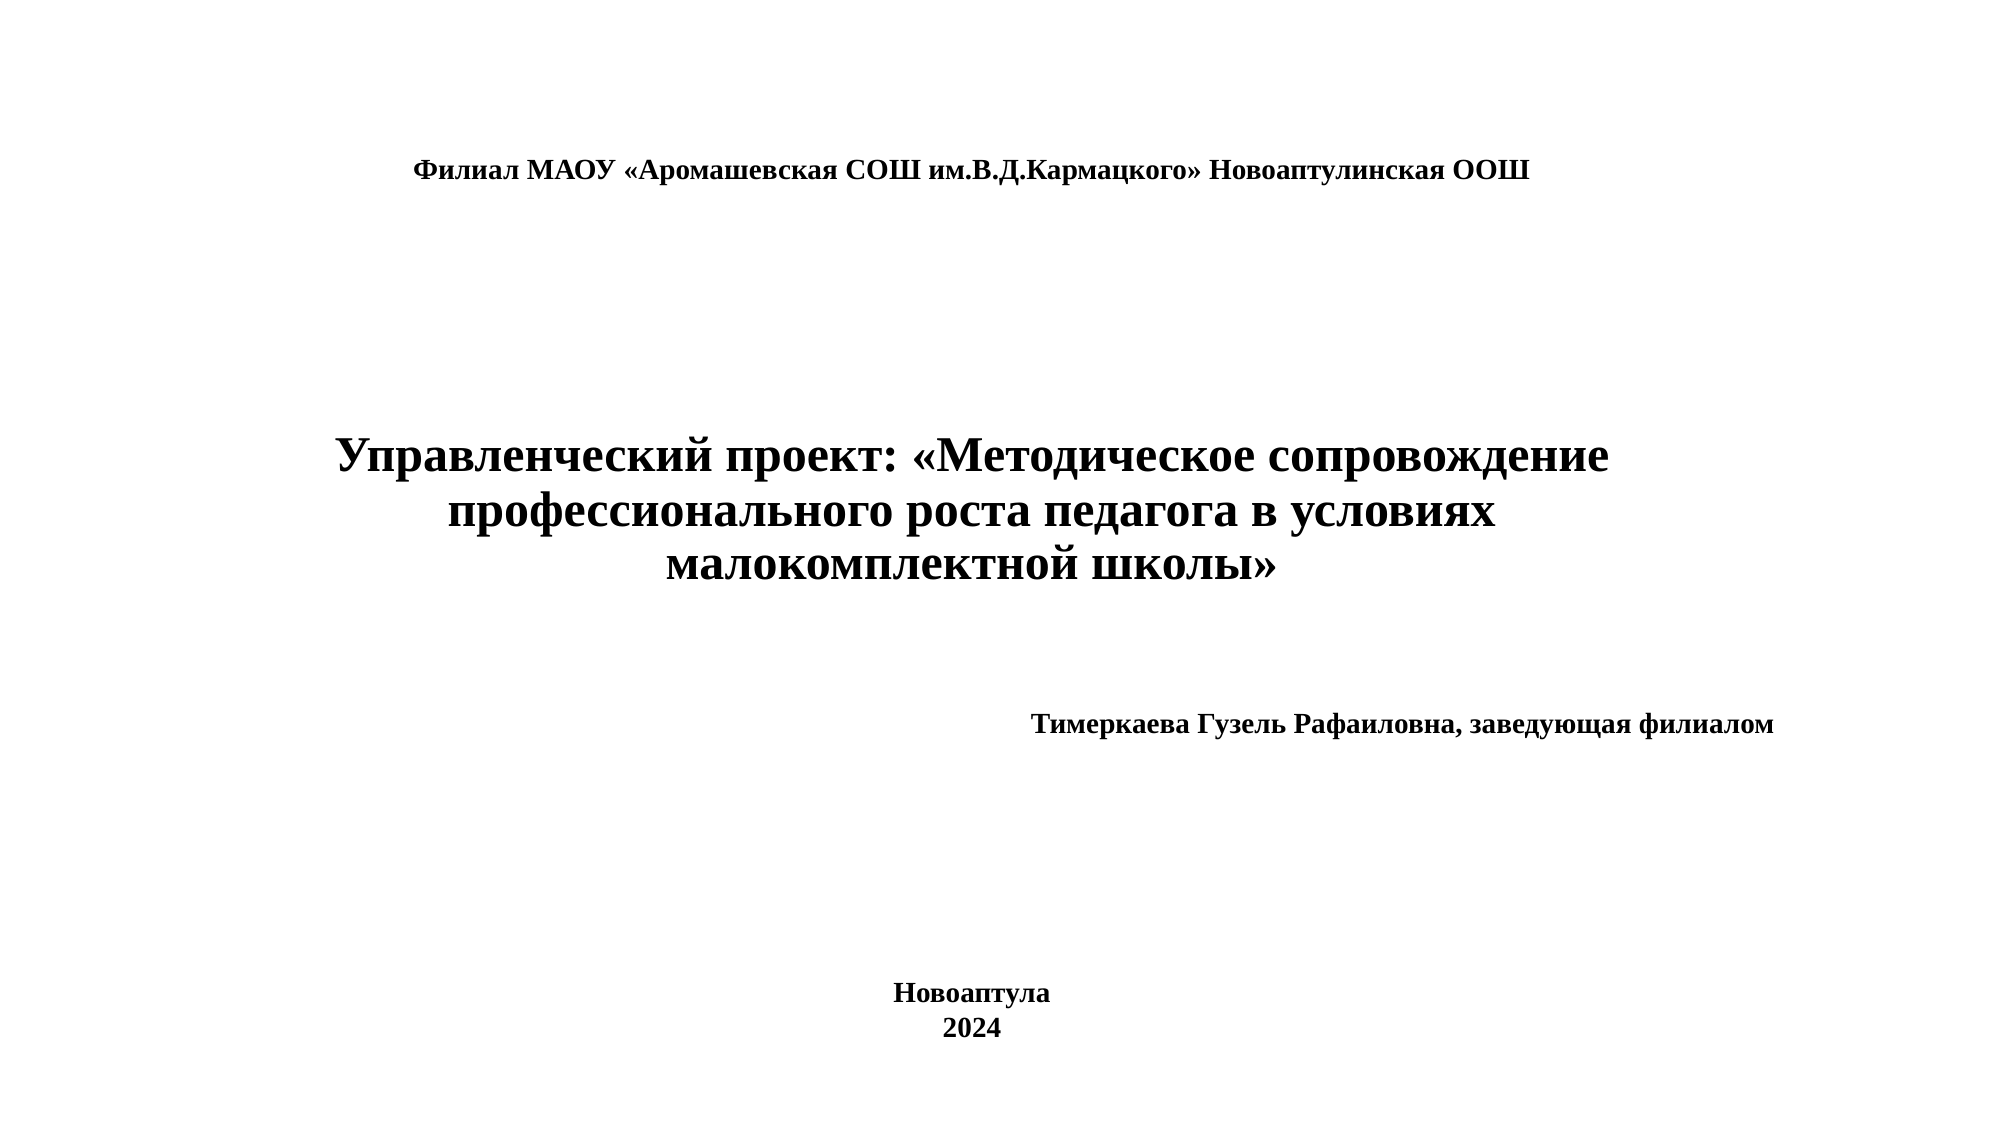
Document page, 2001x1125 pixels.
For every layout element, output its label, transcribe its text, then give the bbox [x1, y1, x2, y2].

text_box Новоаптула 2024 [422, 966, 1522, 1064]
text_box Тимеркаева Гузель Рафаиловна, заведующая филиалом [853, 696, 1953, 794]
title Управленческий проект: «Методическое сопровождение профессионального роста педагога в условиях малокомплектной школы» [221, 349, 1722, 599]
subtitle Филиал МАОУ «Аромашевская СОШ им.В.Д.Кармацкого» Новоаптулинская ООШ [221, 108, 1722, 349]
